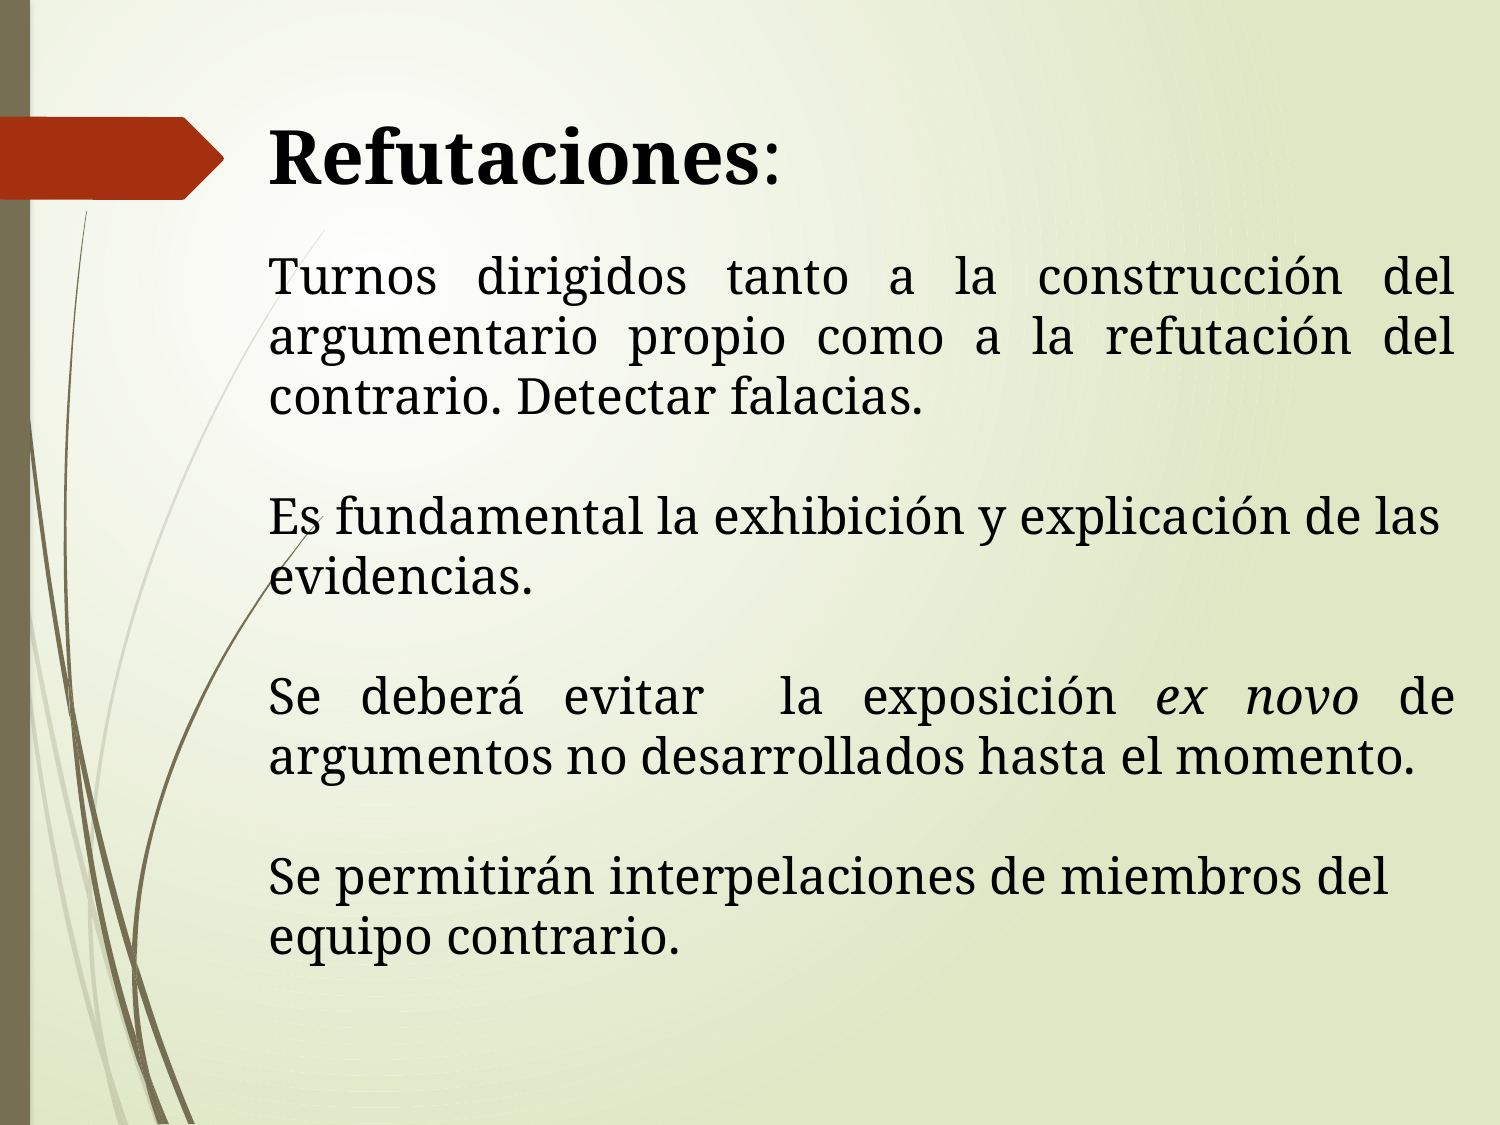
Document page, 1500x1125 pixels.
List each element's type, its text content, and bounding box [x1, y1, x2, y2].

text_box Refutaciones: Turnos dirigidos tanto a la construcción del argumentario propio como a la refutación del contrario. Detectar falacias. Es fundamental la exhibición y explicación de las evidencias. Se deberá evitar la exposición ex novo de argumentos no desarrollados hasta el momento. Se permitirán interpelaciones de miembros del equipo contrario. [253, 101, 1471, 972]
